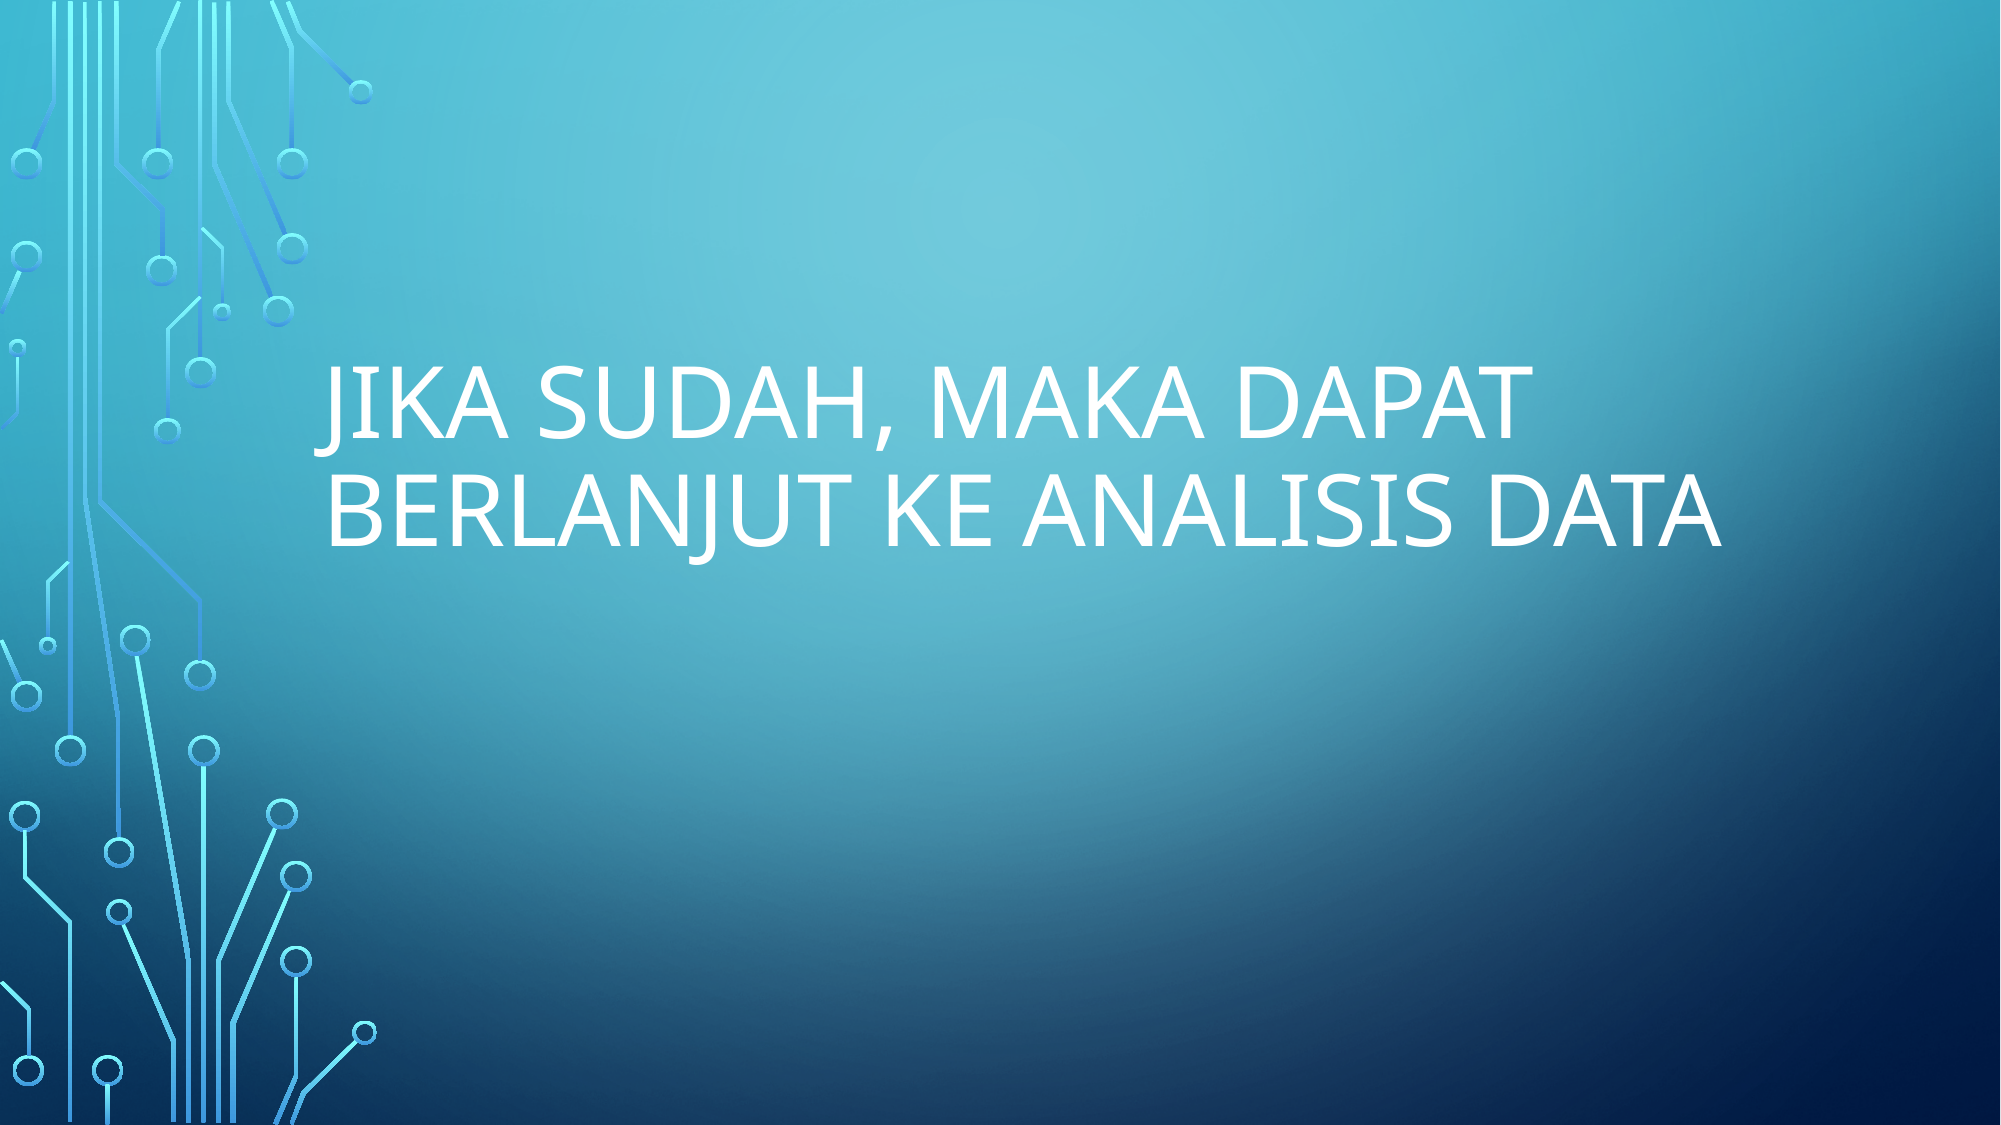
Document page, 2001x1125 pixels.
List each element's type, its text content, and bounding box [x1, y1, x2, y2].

title Jika sudah, maka dapat berlanjut ke analisis data [307, 184, 1750, 576]
